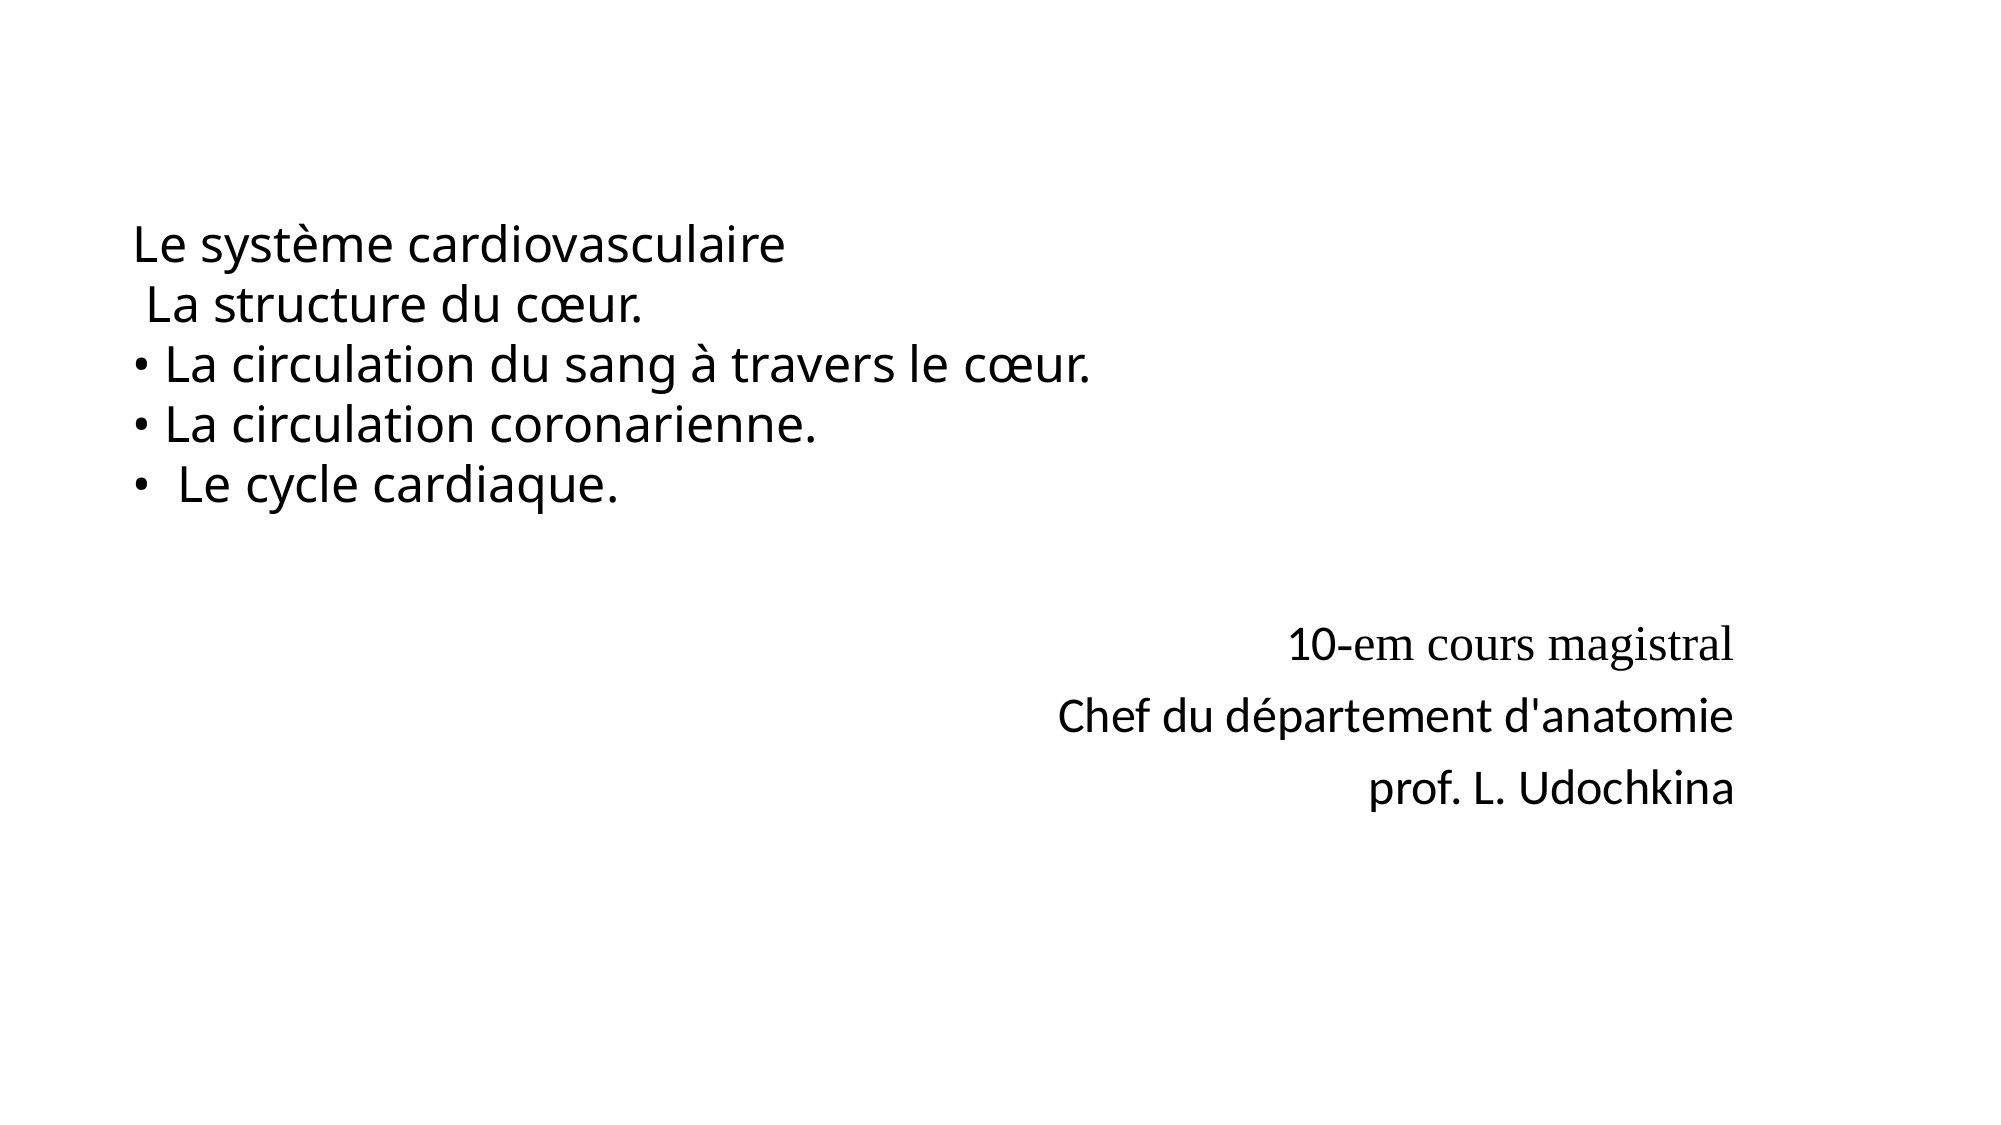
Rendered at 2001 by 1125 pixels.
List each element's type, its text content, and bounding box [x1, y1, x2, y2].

text_box 10-em cours magistral Chef du département d'anatomie prof. L. Udochkina [249, 590, 1750, 863]
text_box Le système cardiovasculaire La structure du cœur. • La circulation du sang à travers le cœur. • La circulation coronarienne. • Le cycle cardiaque. [118, 128, 1973, 610]
